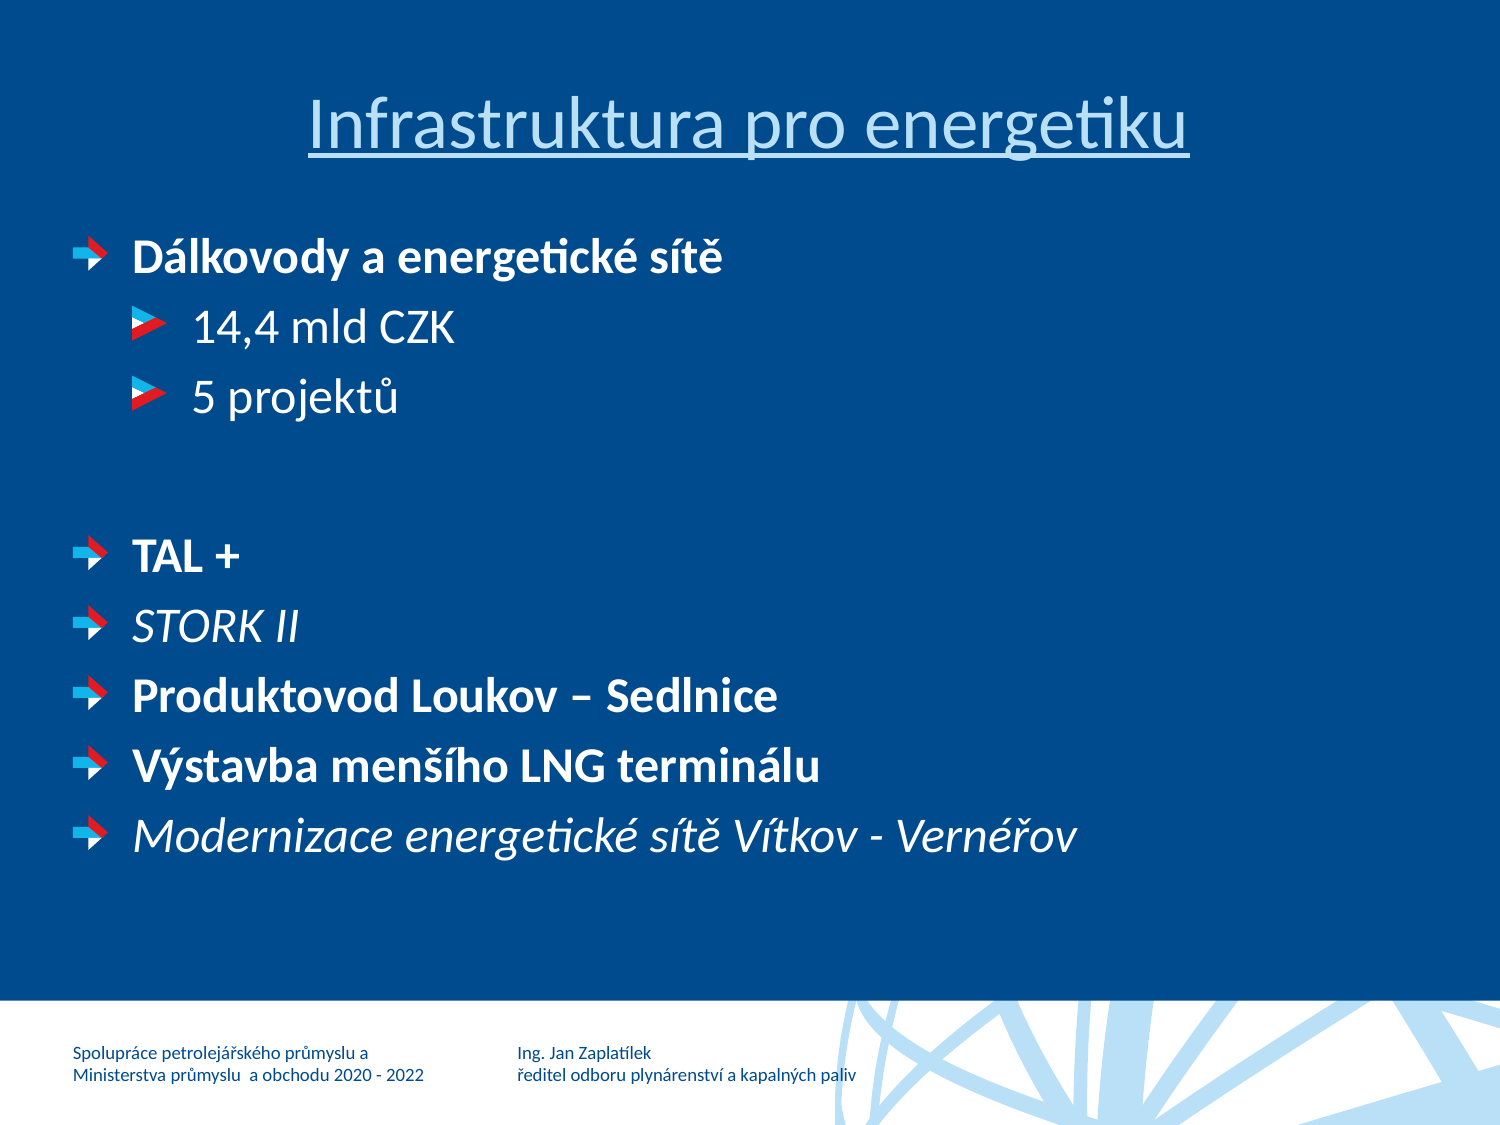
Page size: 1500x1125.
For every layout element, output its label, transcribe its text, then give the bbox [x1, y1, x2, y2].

list Dálkovody a energetické sítě 14,4 mld CZK 5 projektů TAL + STORK II Produktovod Loukov – Sedlnice Výstavba menšího LNG terminálu Modernizace energetické sítě Vítkov - Vernéřov [72, 164, 1425, 928]
title Infrastruktura pro energetiku [72, 73, 1425, 164]
